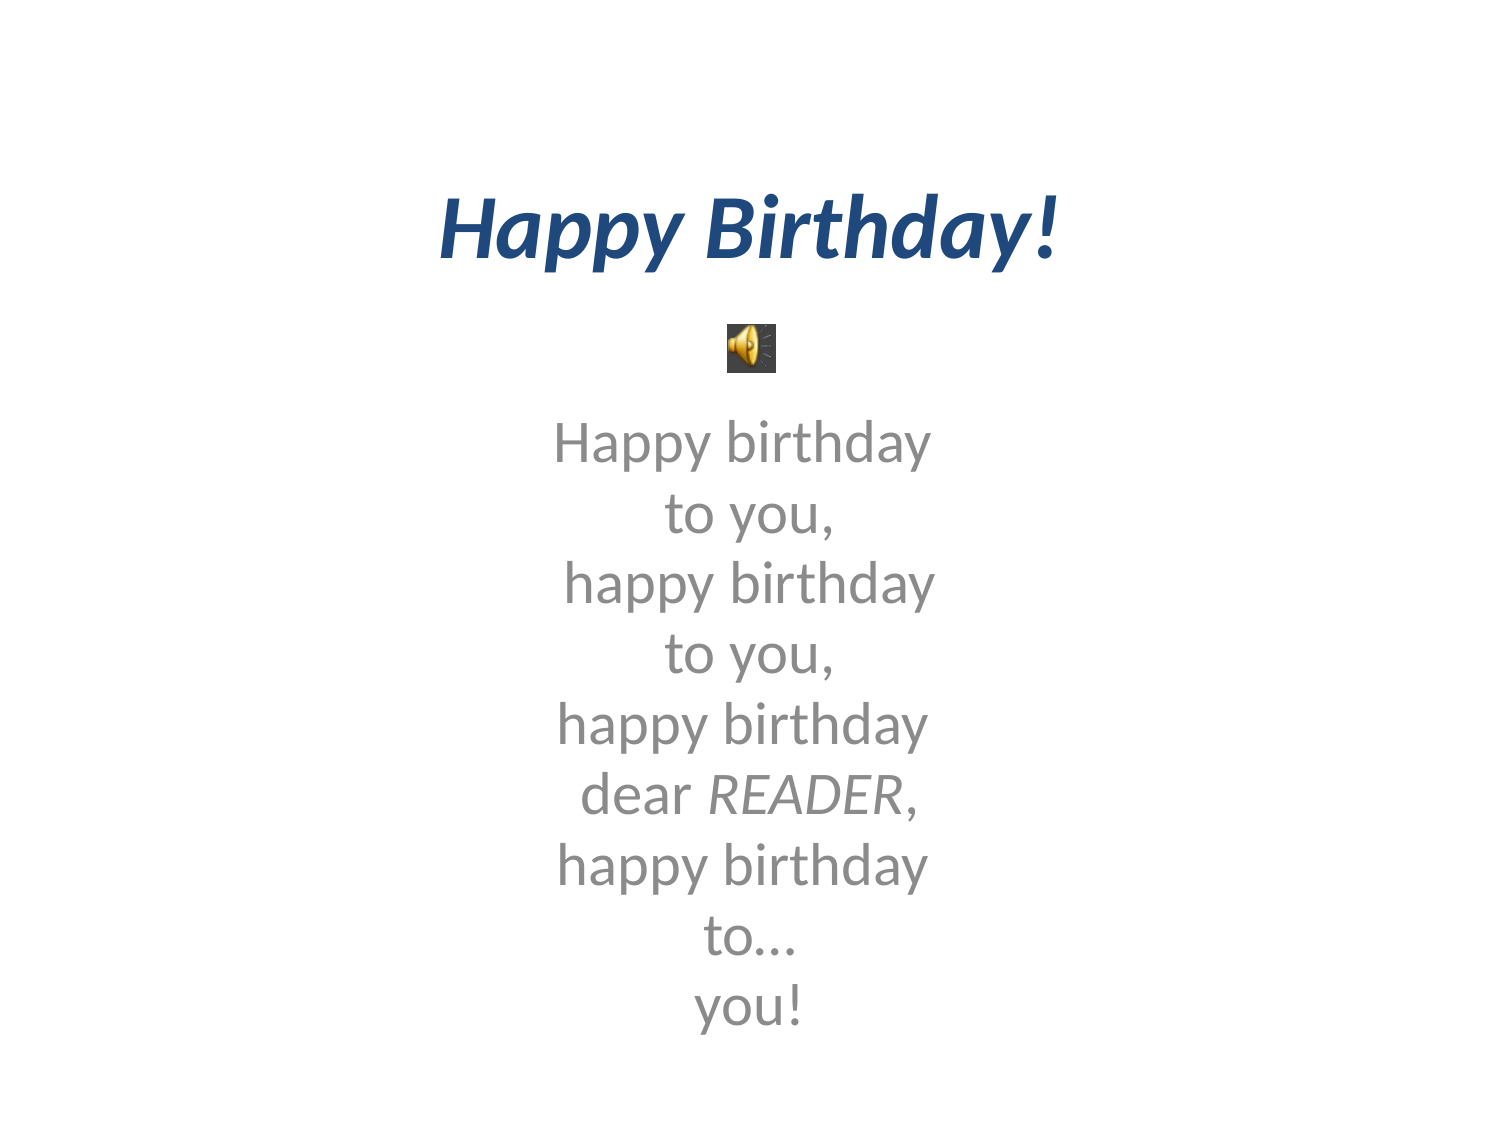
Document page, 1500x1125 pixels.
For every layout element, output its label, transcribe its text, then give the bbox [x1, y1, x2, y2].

title Happy Birthday! [112, 101, 1388, 343]
subtitle Happy birthday to you, happy birthday to you, happy birthday dear READER, happy birthday to… you! [225, 408, 1275, 1047]
picture [726, 323, 777, 374]
